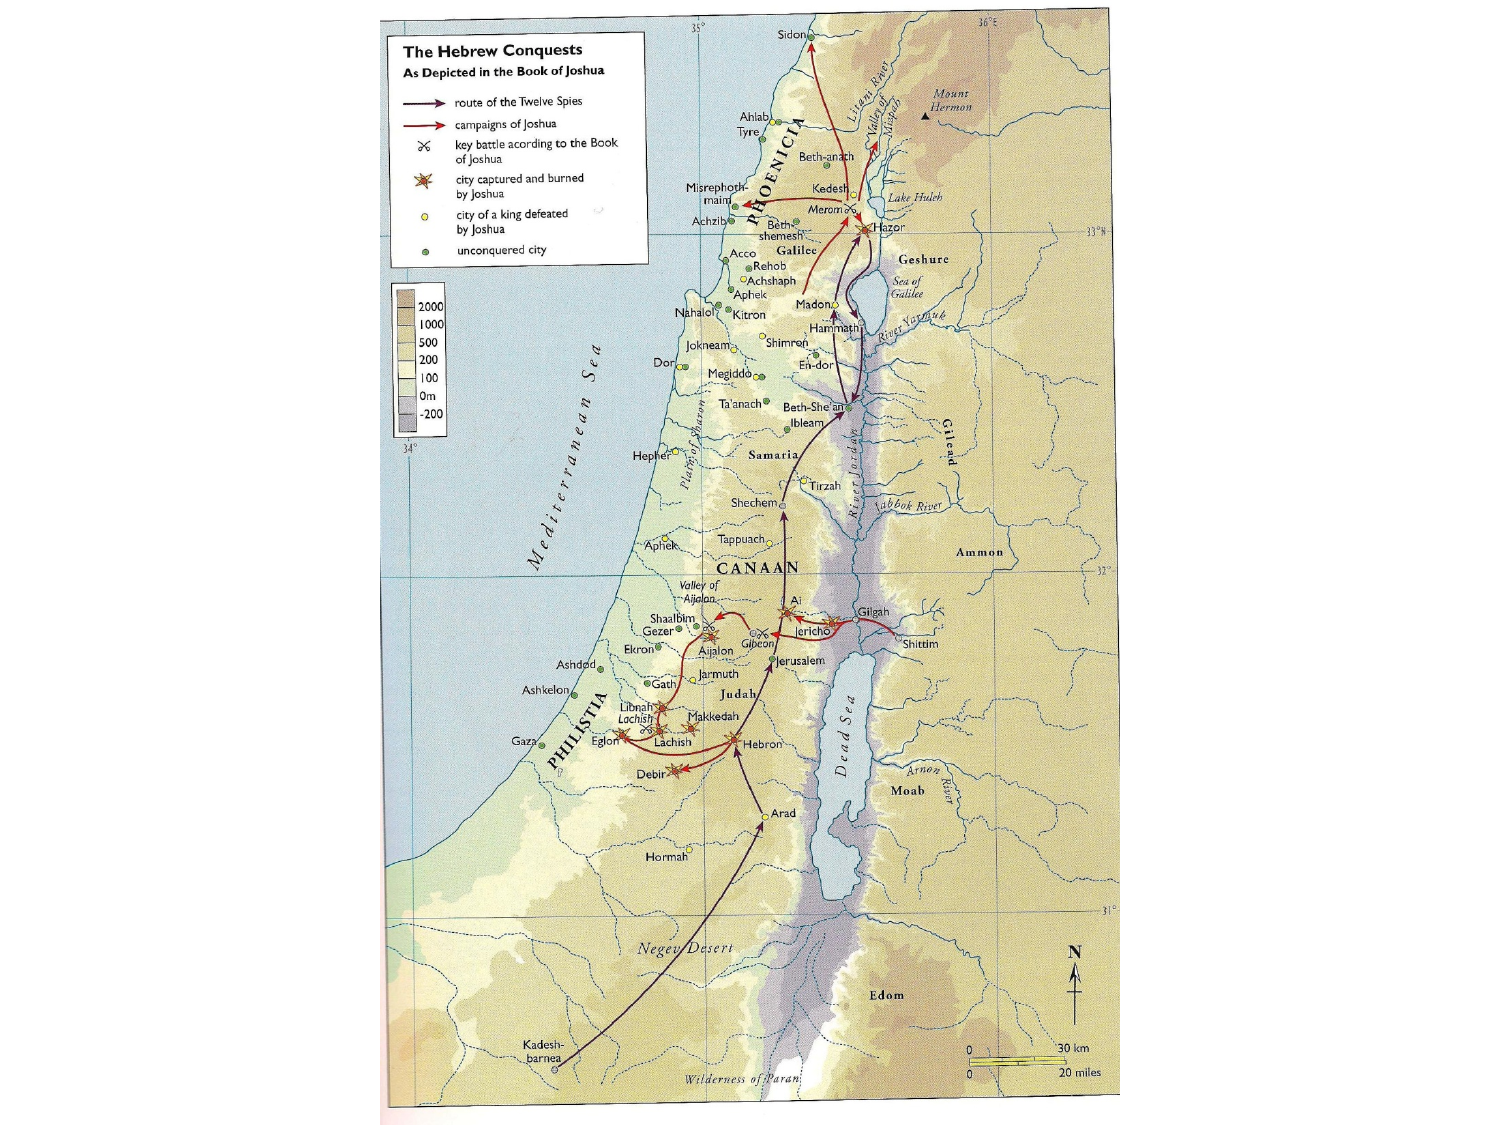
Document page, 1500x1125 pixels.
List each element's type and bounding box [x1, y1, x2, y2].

picture [379, 0, 1121, 1125]
